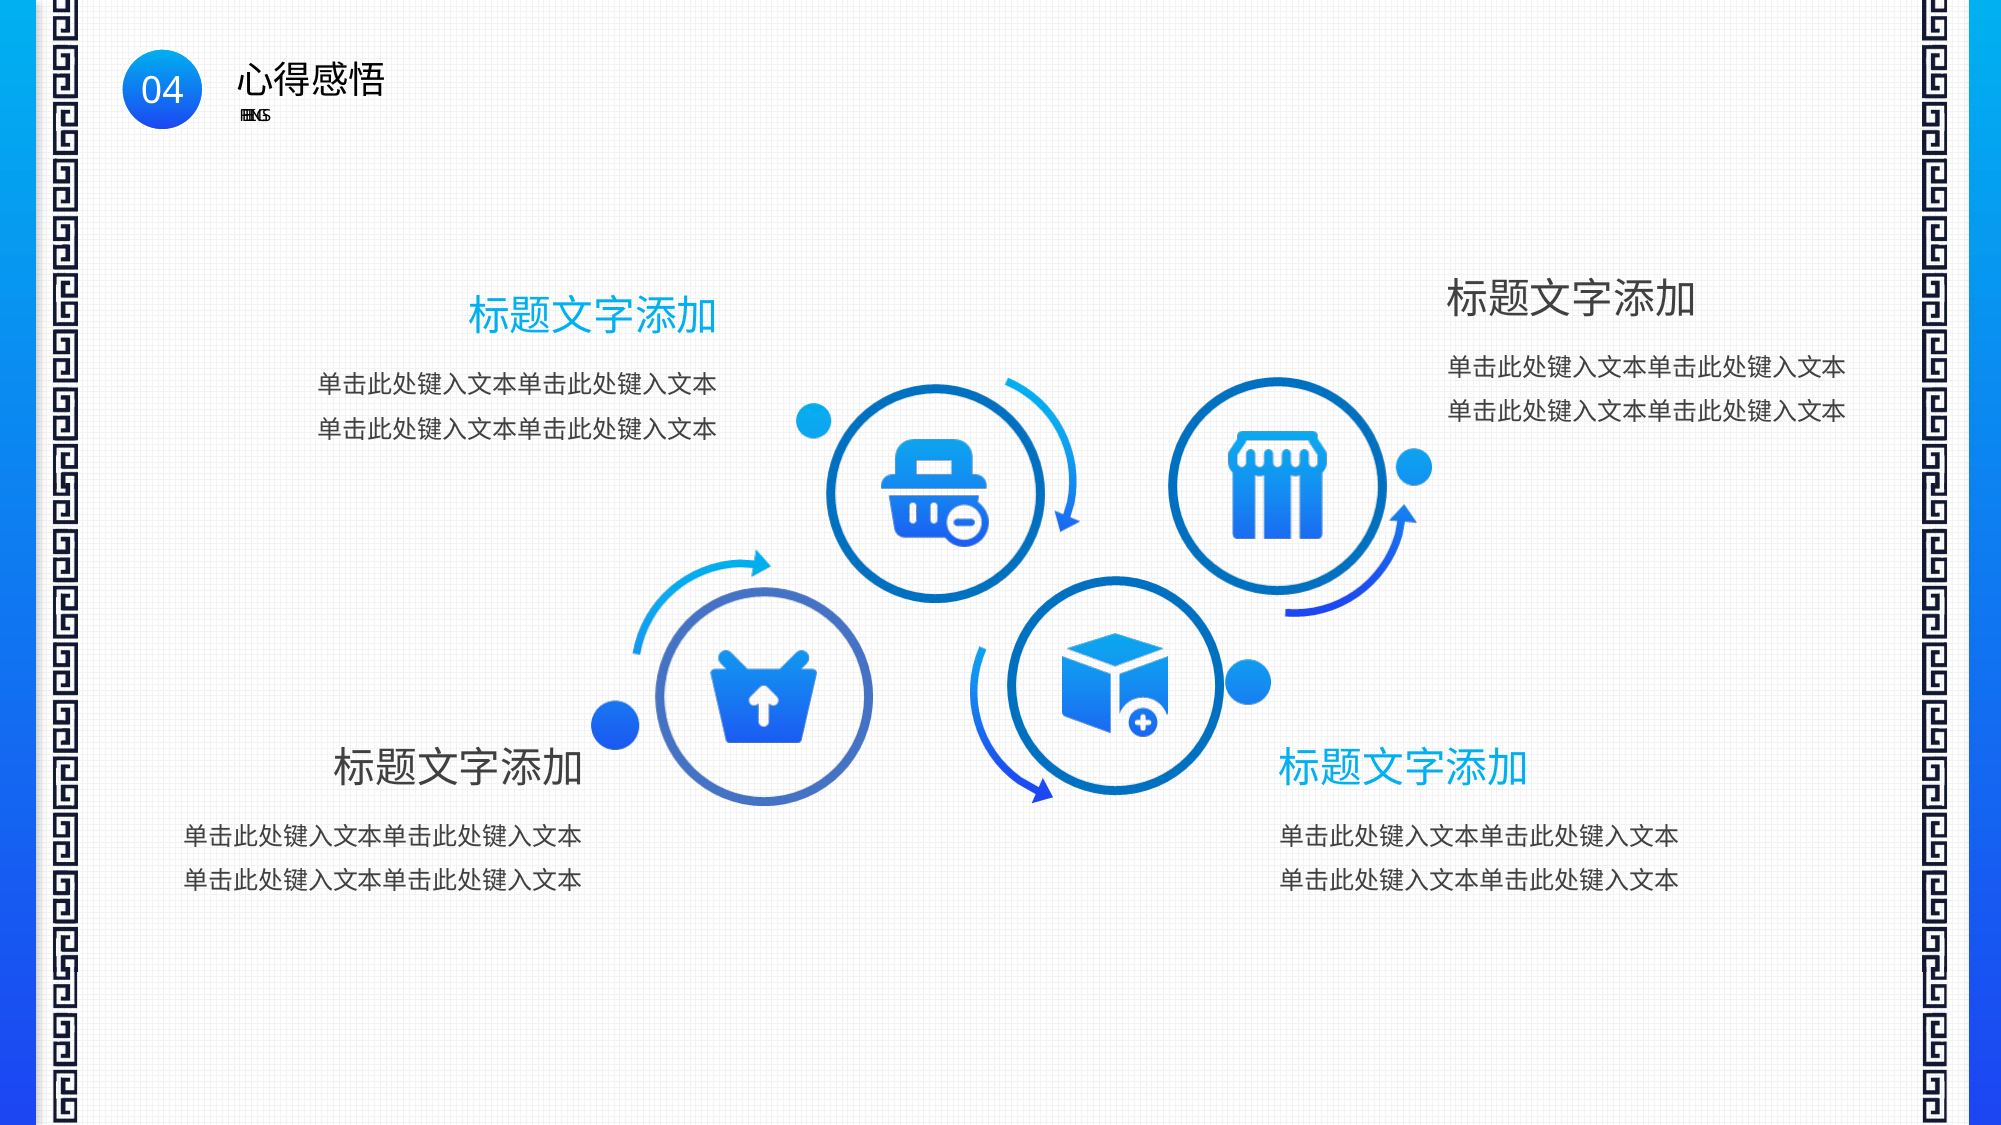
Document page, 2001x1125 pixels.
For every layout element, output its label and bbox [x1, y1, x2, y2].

text_box [1263, 733, 1711, 899]
text_box [1922, 0, 1947, 1125]
text_box [152, 733, 599, 899]
text_box [53, 0, 78, 1125]
text_box [0, 0, 37, 1125]
text_box [1968, 0, 2000, 1125]
picture [591, 377, 1432, 806]
text_box [110, 48, 456, 133]
text_box [286, 281, 734, 448]
text_box [1431, 264, 1879, 431]
